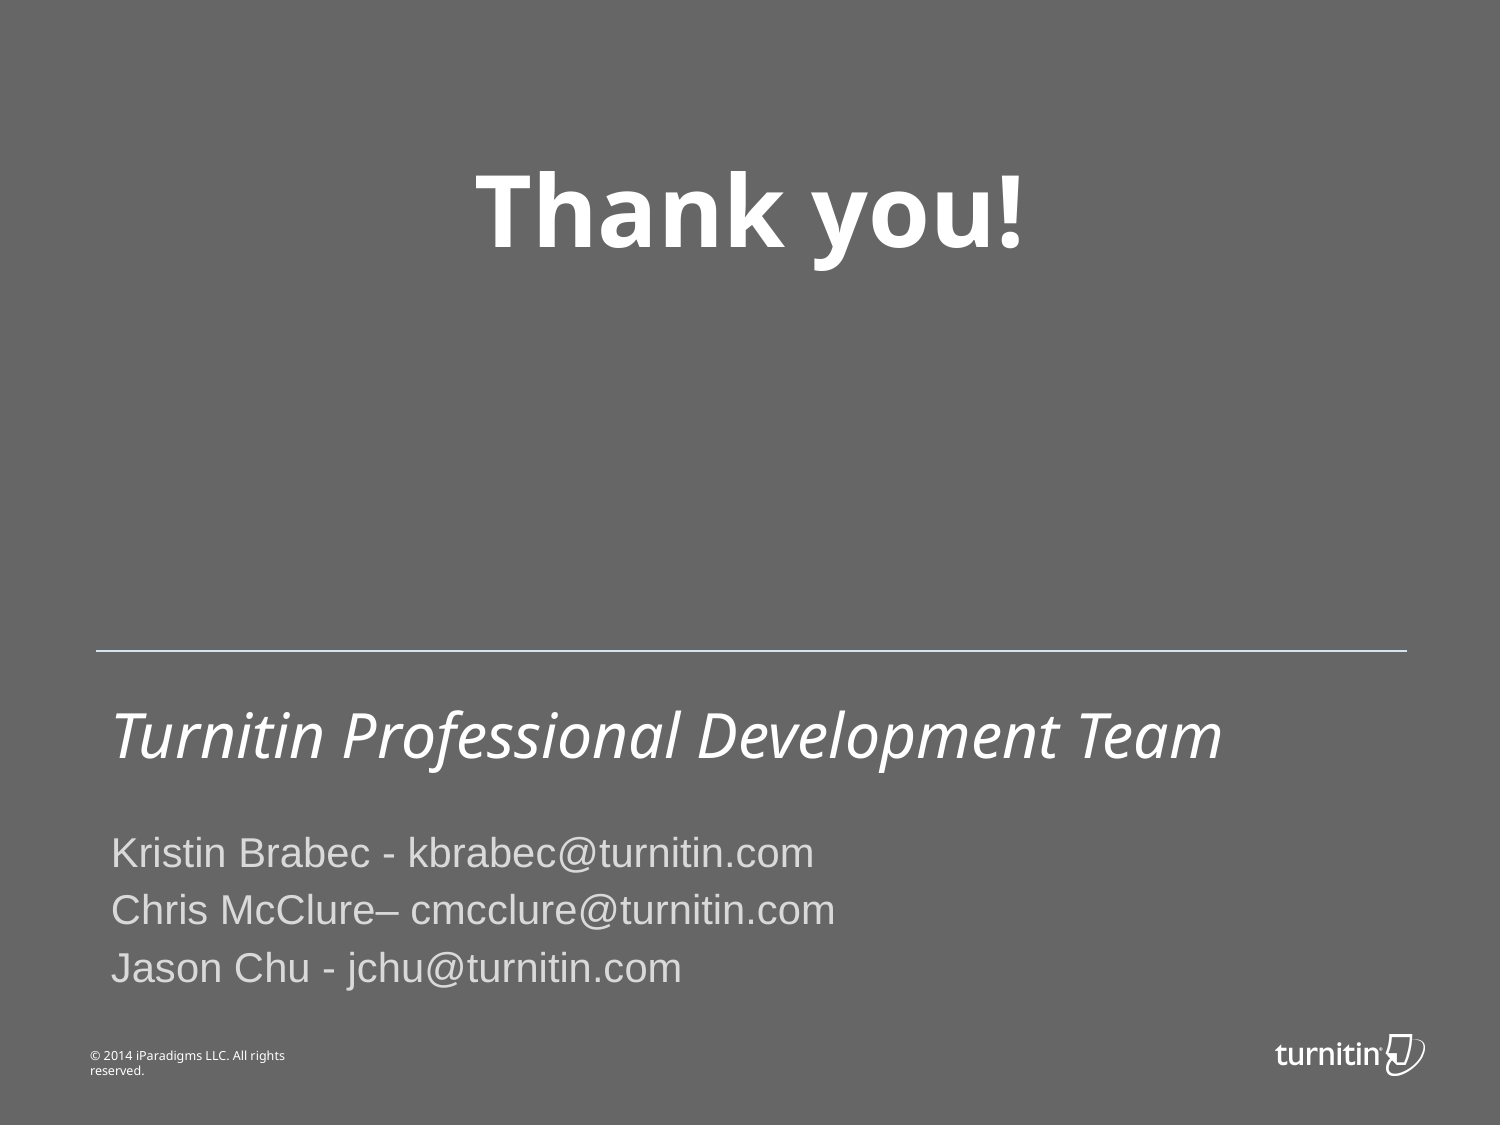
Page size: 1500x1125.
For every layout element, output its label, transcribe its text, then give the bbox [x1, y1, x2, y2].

text_box Thank you! [81, 46, 1419, 489]
text_box Turnitin Professional Development Team [95, 657, 1407, 821]
picture [1275, 1034, 1425, 1076]
text_box Kristin Brabec - kbrabec@turnitin.com Chris McClure– cmcclure@turnitin.com Jason Chu - jchu@turnitin.com [95, 803, 991, 1065]
